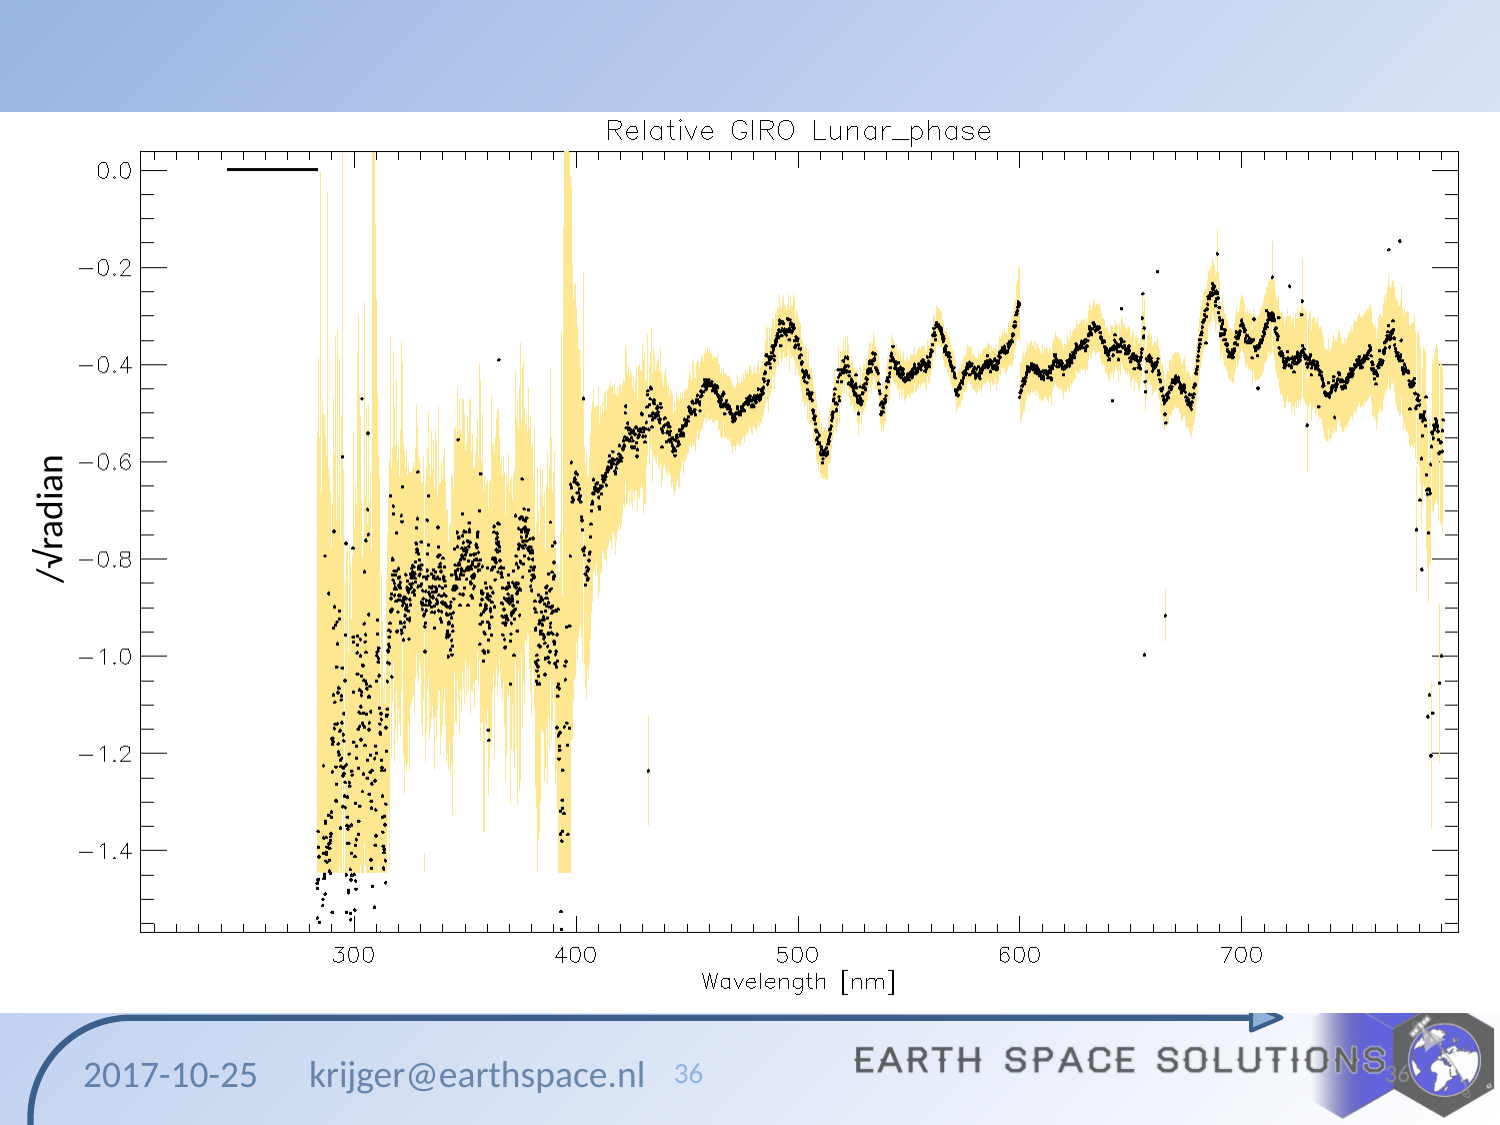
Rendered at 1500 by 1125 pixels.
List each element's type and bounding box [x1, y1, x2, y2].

picture [0, 112, 1500, 1119]
